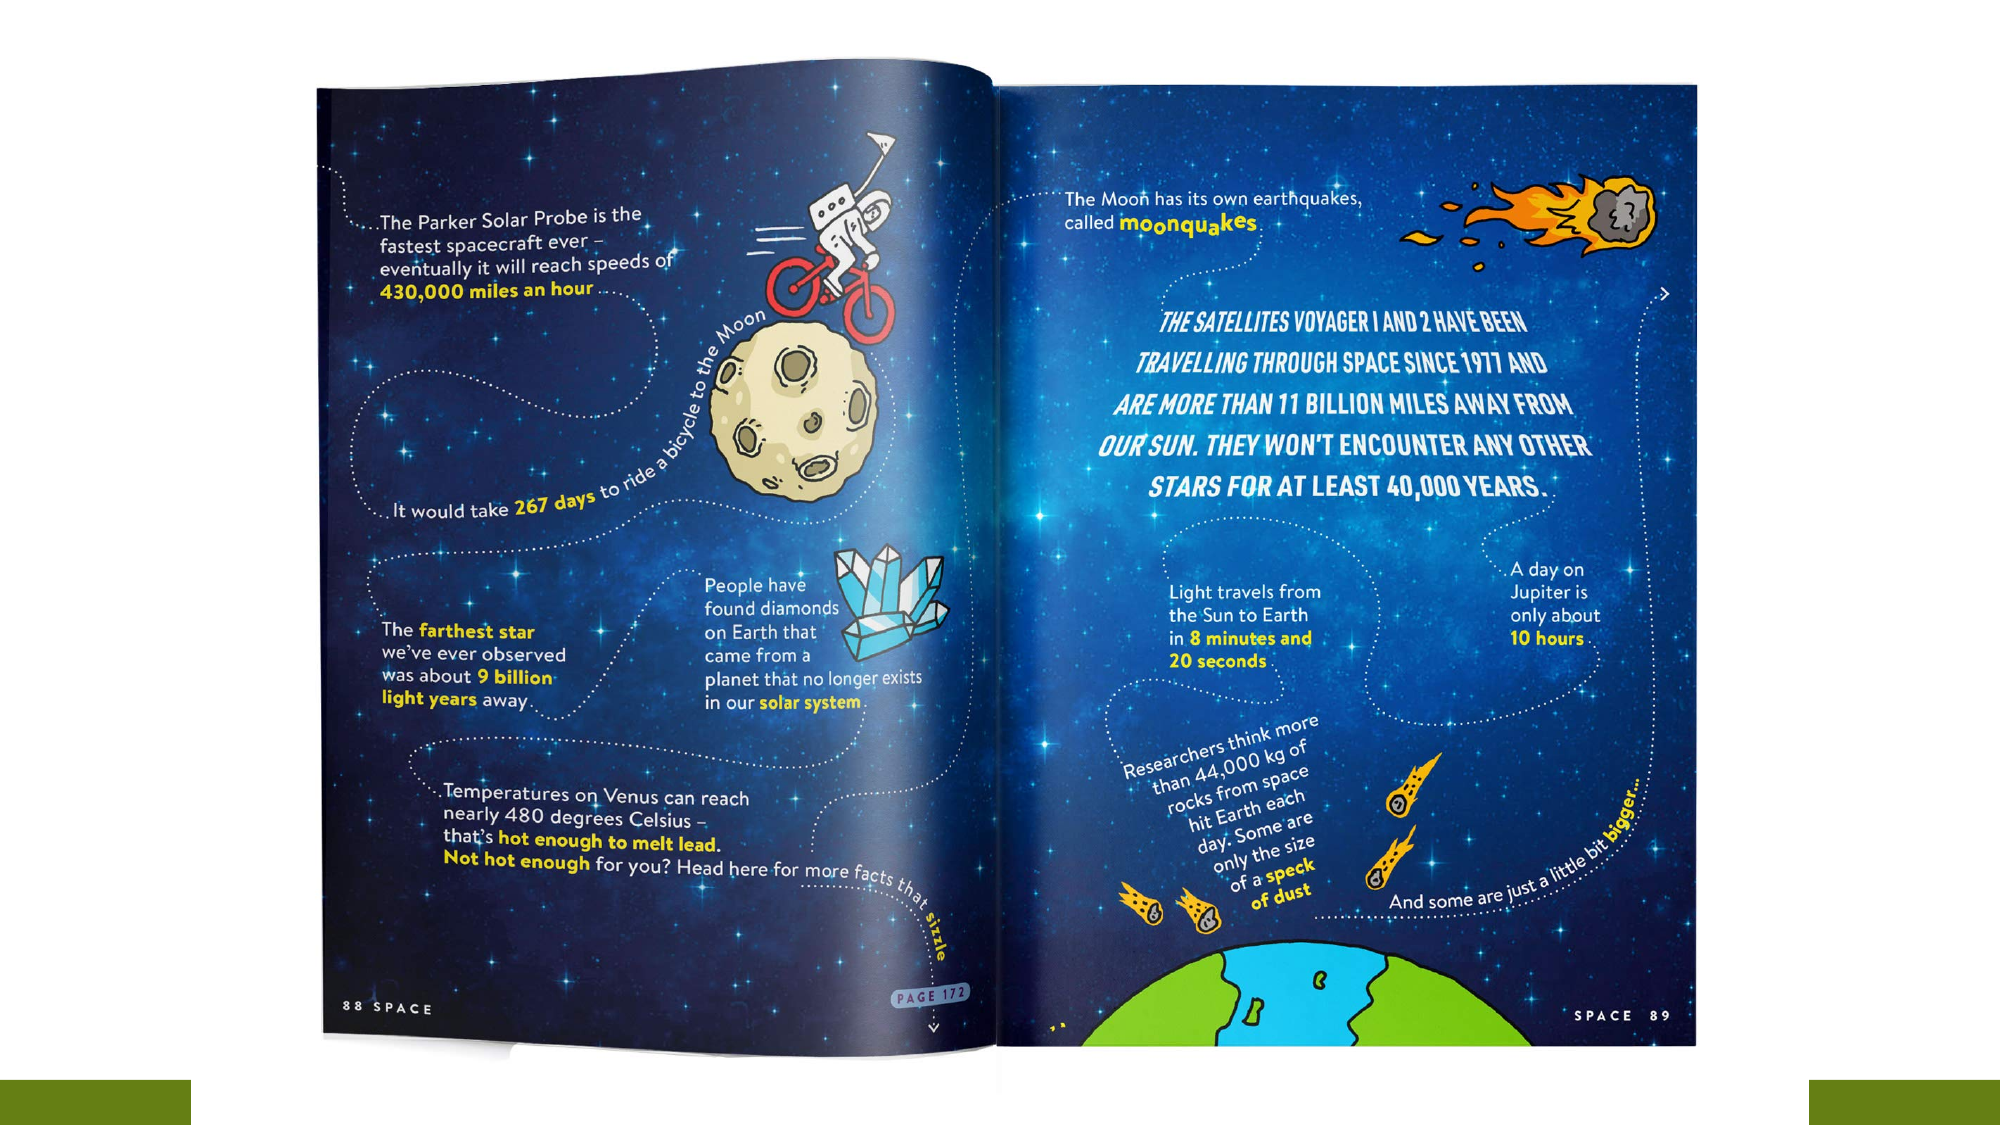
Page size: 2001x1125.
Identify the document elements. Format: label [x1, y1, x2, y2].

picture [191, 0, 1809, 1125]
